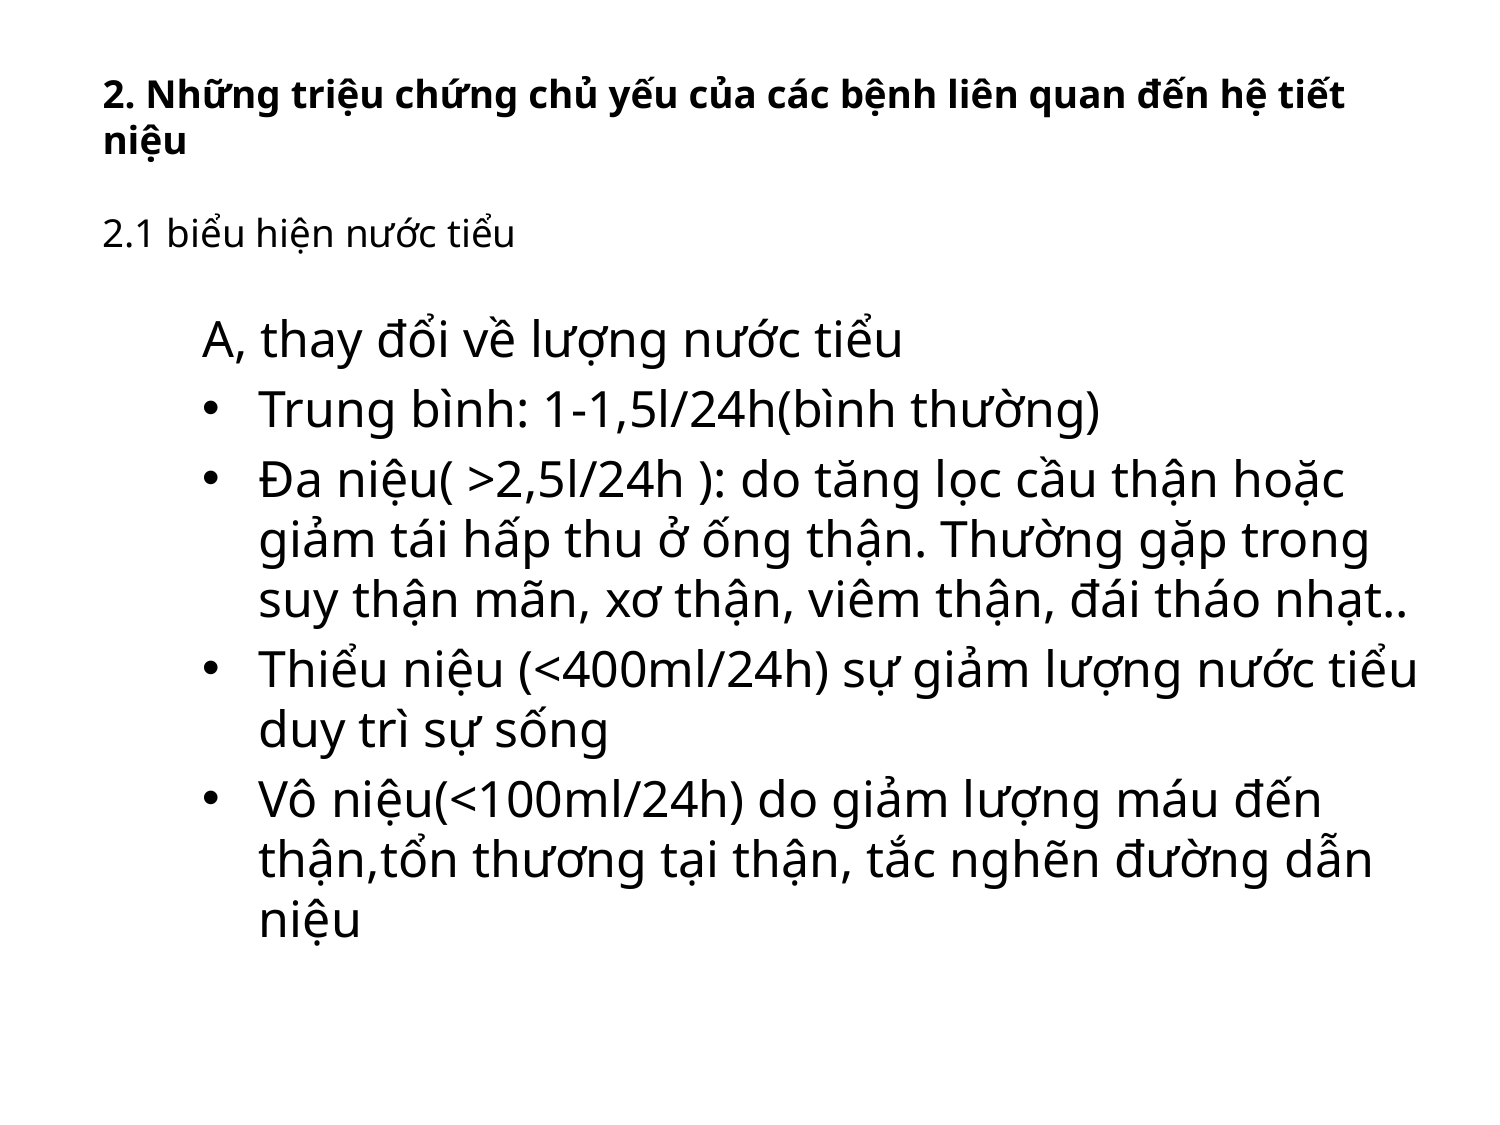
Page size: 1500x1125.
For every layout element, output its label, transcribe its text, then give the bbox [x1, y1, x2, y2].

title 2. Những triệu chứng chủ yếu của các bệnh liên quan đến hệ tiết niệu 2.1 biểu hiện nước tiểu [87, 62, 1375, 263]
subtitle A, thay đổi về lượng nước tiểu Trung bình: 1-1,5l/24h(bình thường) Đa niệu( >2,5l/24h ): do tăng lọc cầu thận hoặc giảm tái hấp thu ở ống thận. Thường gặp trong suy thận mãn, xơ thận, viêm thận, đái tháo nhạt.. Thiểu niệu (<400ml/24h) sự giảm lượng nước tiểu duy trì sự sống Vô niệu(<100ml/24h) do giảm lượng máu đến thận,tổn thương tại thận, tắc nghẽn đường dẫn niệu [187, 299, 1450, 1075]
